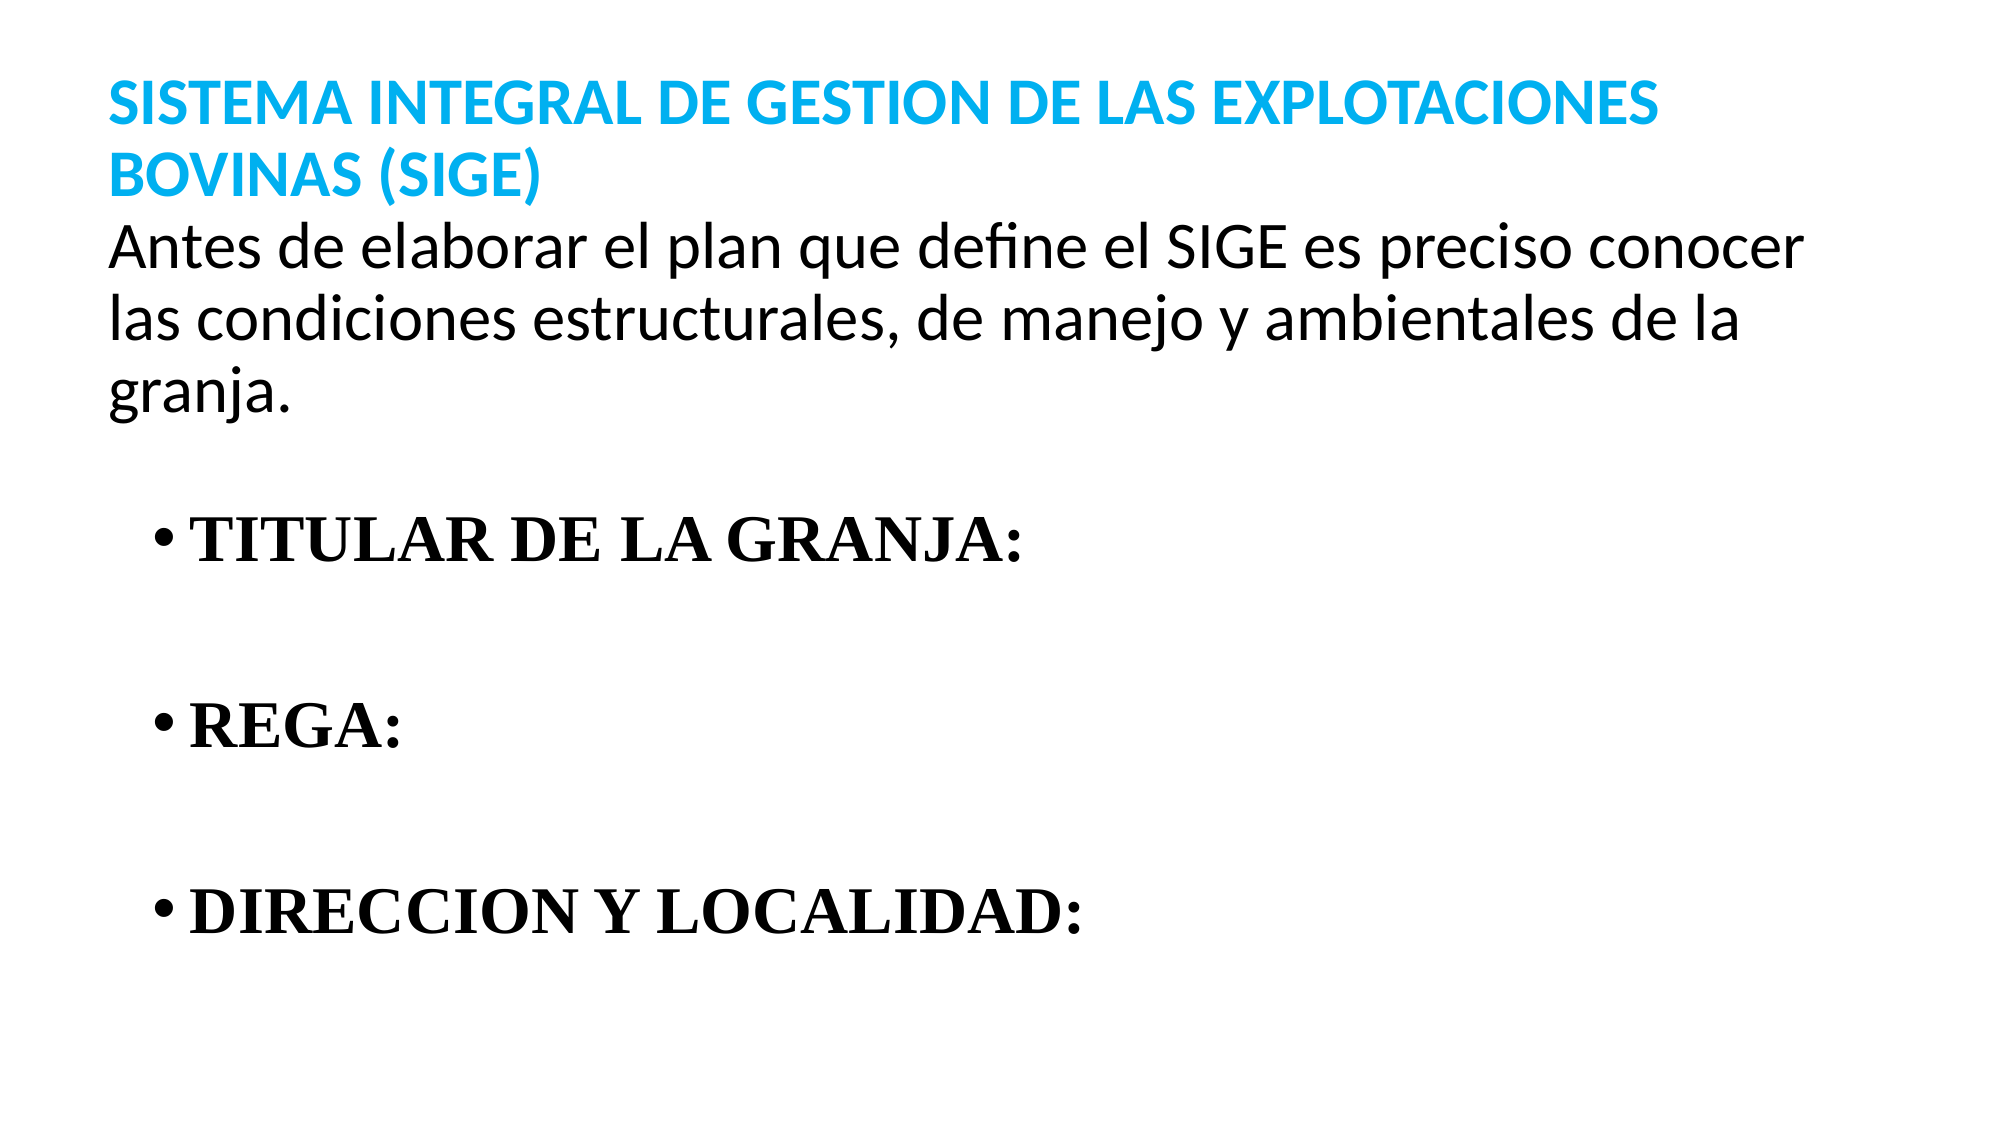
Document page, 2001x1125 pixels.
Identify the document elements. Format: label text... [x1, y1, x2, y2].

list TITULAR DE LA GRANJA: REGA: DIRECCION Y LOCALIDAD: [137, 496, 1863, 1067]
title SISTEMA INTEGRAL DE GESTION DE LAS EXPLOTACIONES BOVINAS (SIGE) Antes de elaborar el plan que define el SIGE es preciso conocer las condiciones estructurales, de manejo y ambientales de la granja. [92, 77, 1874, 497]
